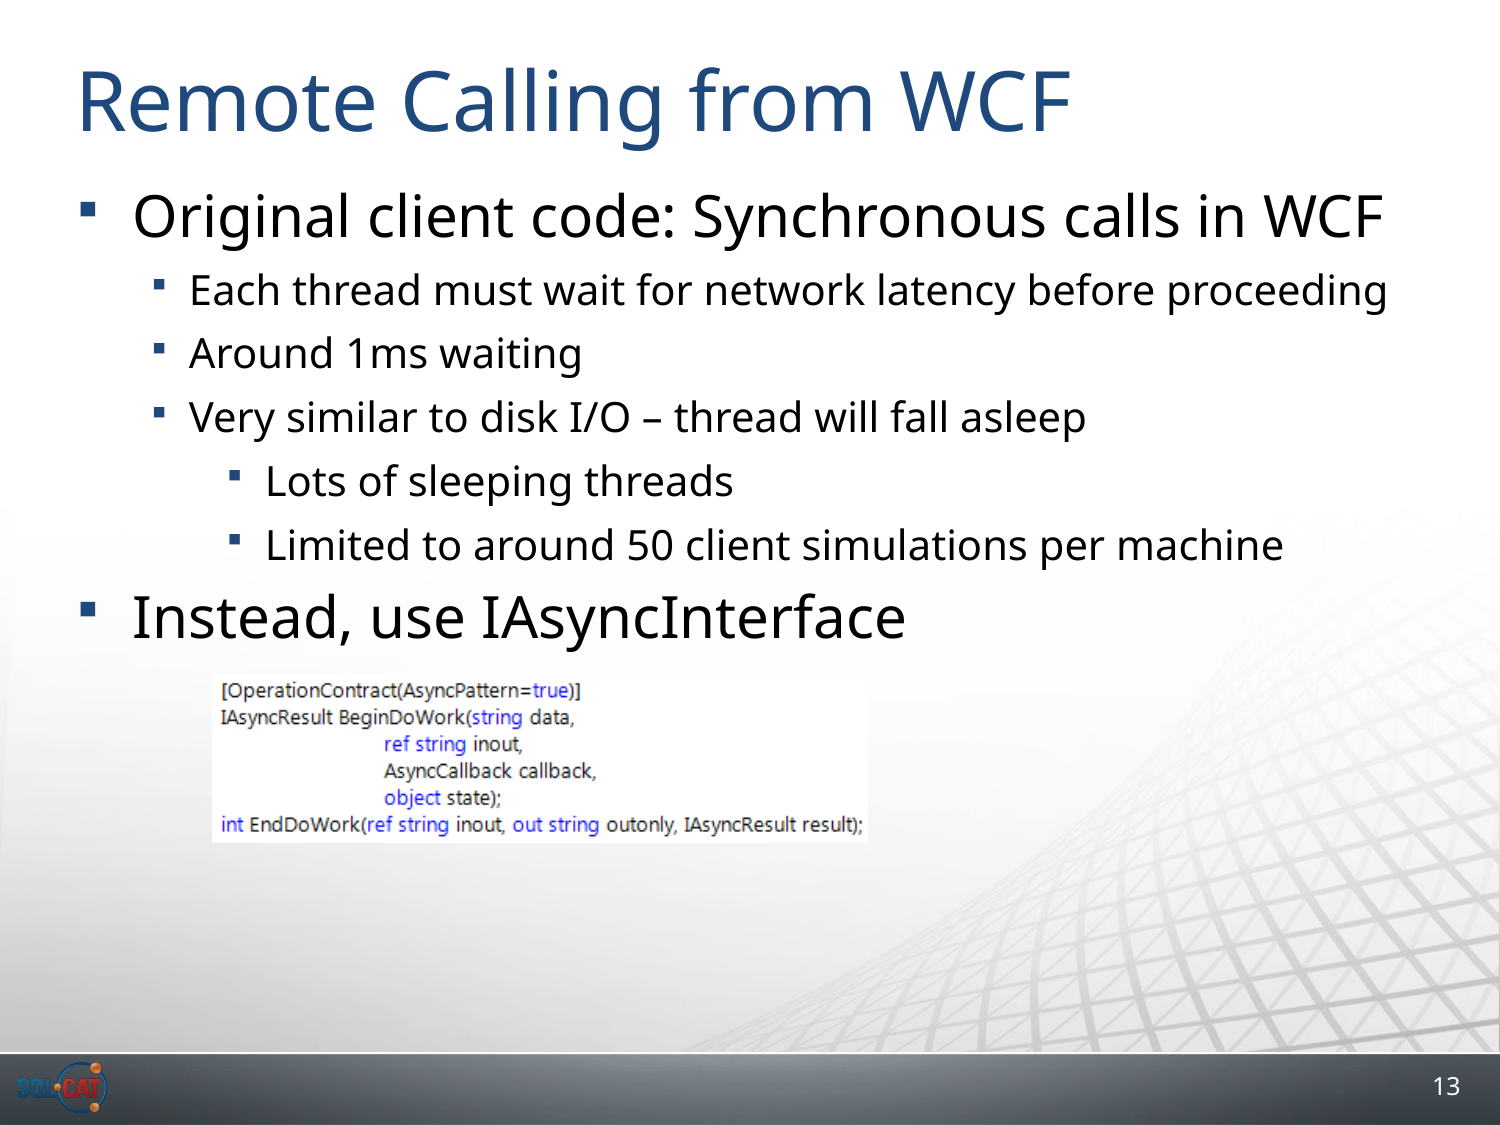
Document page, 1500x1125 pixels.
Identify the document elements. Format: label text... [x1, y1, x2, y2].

list Original client code: Synchronous calls in WCF Each thread must wait for network latency before proceeding Around 1ms waiting Very similar to disk I/O – thread will fall asleep Lots of sleeping threads Limited to around 50 client simulations per machine Instead, use IAsyncInterface [76, 187, 1442, 739]
picture [0, 0, 1500, 1125]
title Remote Calling from WCF [74, 59, 1441, 176]
